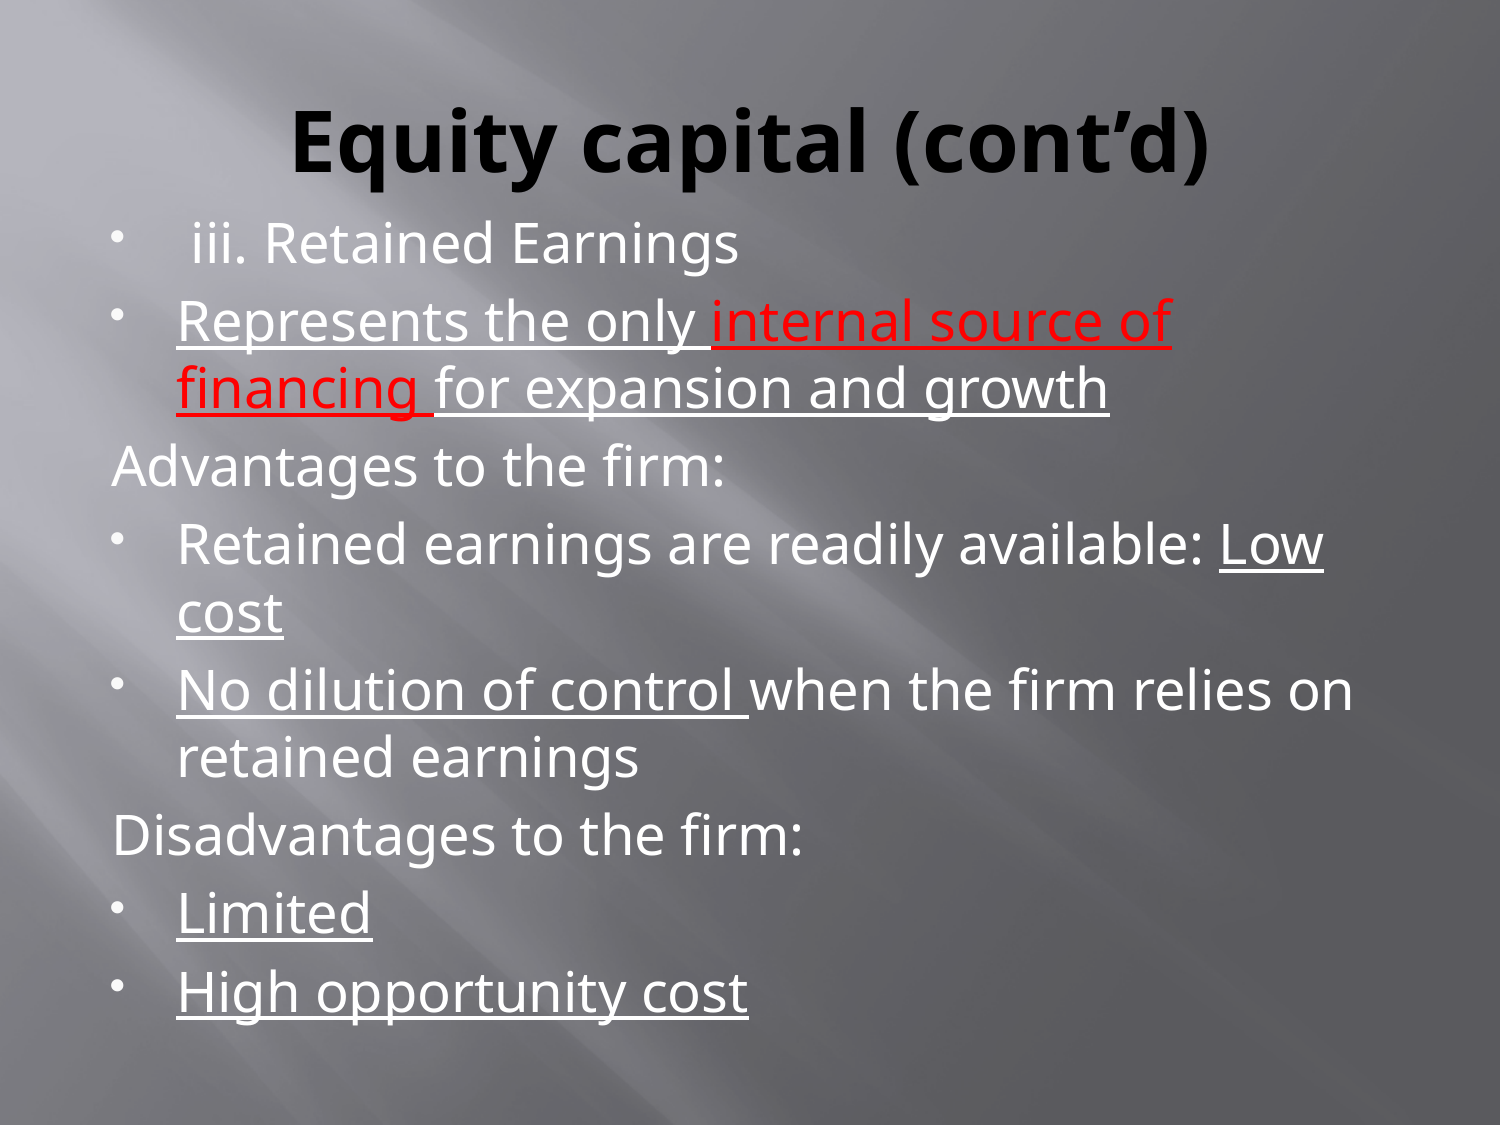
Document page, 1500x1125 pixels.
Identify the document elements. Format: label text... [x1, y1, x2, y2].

title Equity capital (cont’d) [75, 45, 1425, 200]
list iii. Retained Earnings Represents the only internal source of financing for expansion and growth Advantages to the firm: Retained earnings are readily available: Low cost No dilution of control when the firm relies on retained earnings Disadvantages to the firm: Limited High opportunity cost [75, 200, 1425, 1038]
